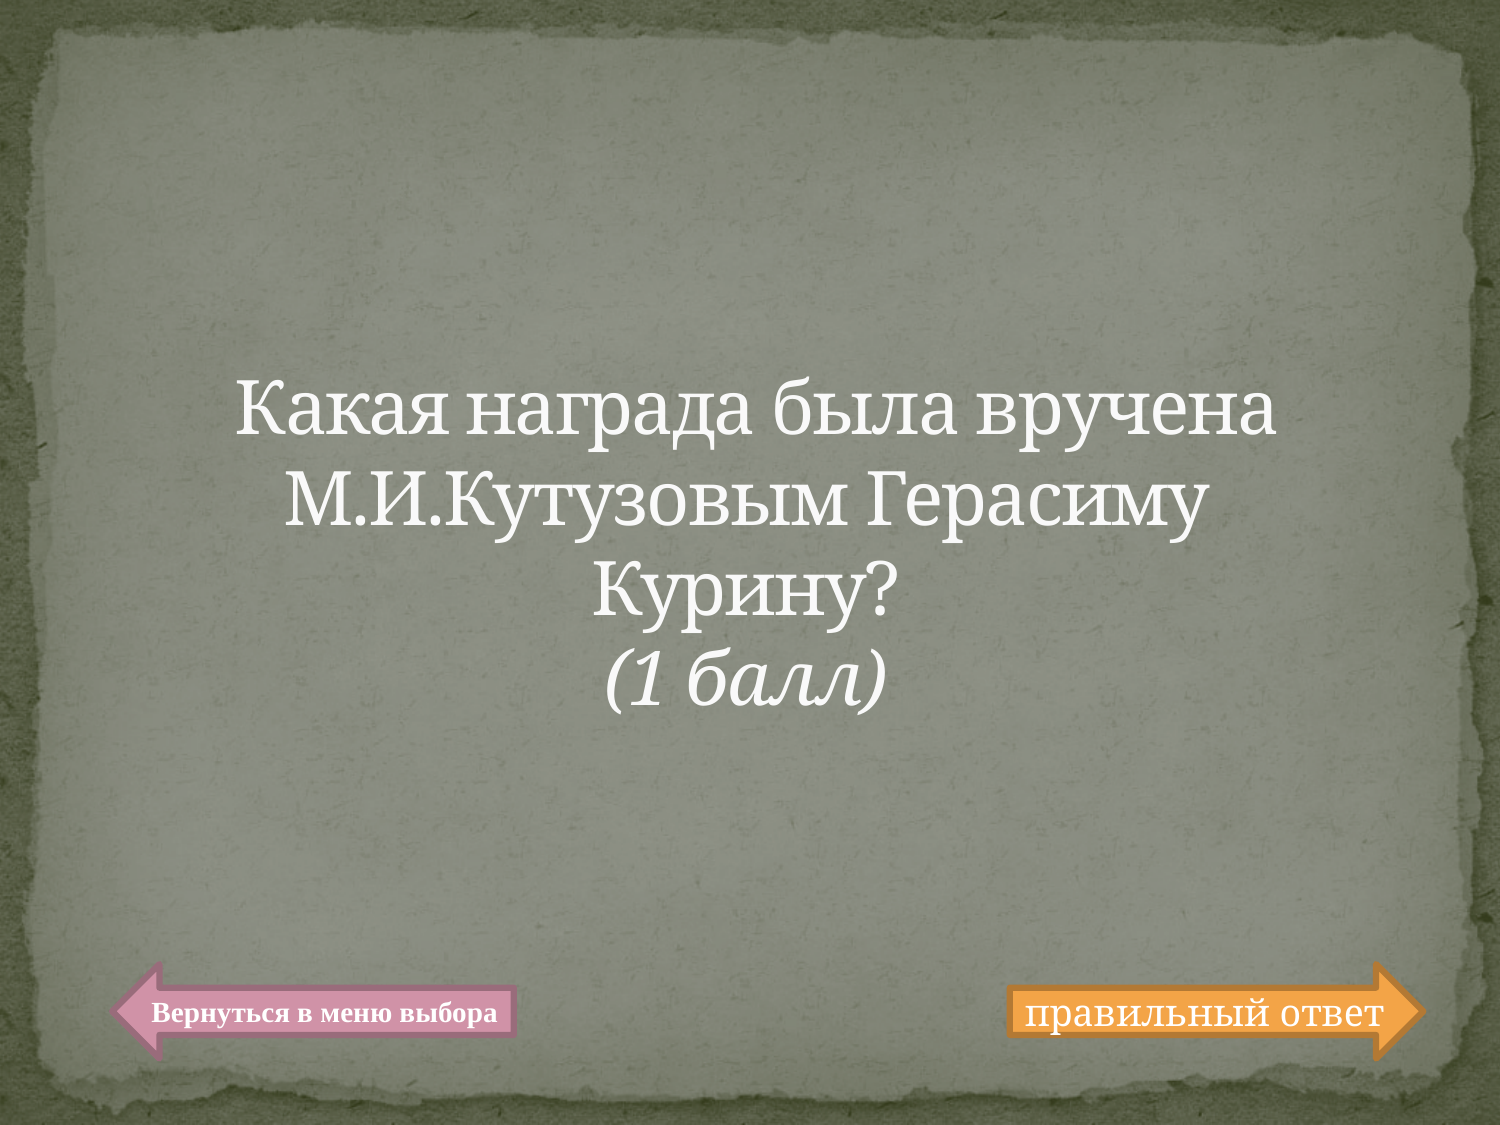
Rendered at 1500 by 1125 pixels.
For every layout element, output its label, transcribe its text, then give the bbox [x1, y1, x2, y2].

text_box Вернуться в меню выбора [109, 961, 517, 1062]
text_box правильный ответ [1006, 961, 1427, 1062]
title Какая награда была вручена М.И.Кутузовым Герасиму Курину? (1 балл) [135, 349, 1356, 728]
